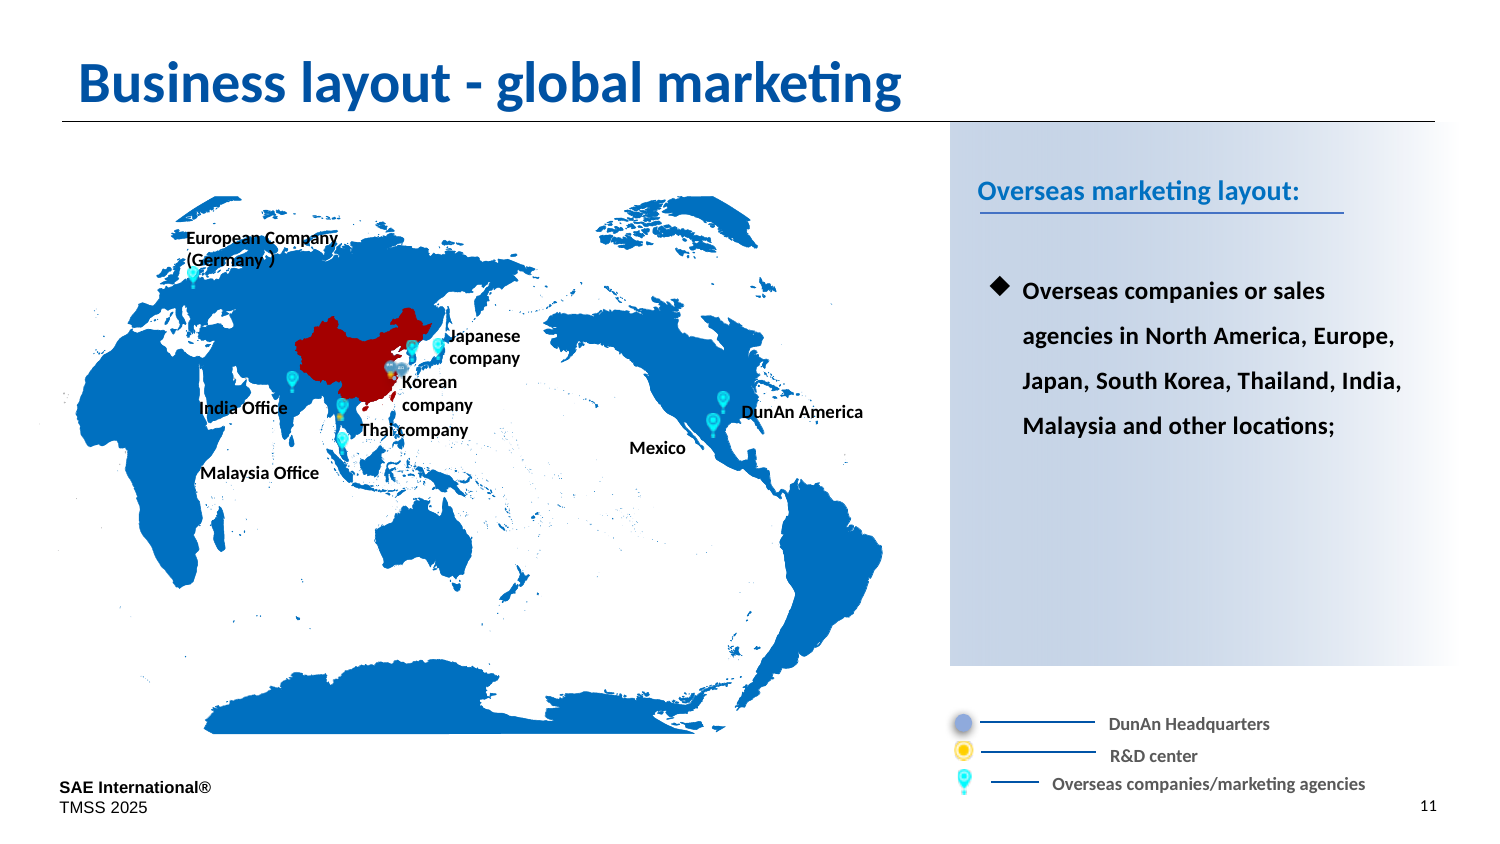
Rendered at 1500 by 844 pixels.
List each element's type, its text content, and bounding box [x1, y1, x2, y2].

title Business layout - global marketing [62, 44, 1436, 111]
text_box Overseas companies or sales agencies in North America, Europe, Japan, South Korea, Thailand, India, Malaysia and other locations; [971, 221, 1424, 555]
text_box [954, 710, 1450, 795]
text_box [38, 196, 889, 735]
text_box [950, 122, 1462, 666]
text_box Overseas marketing layout: [961, 148, 1386, 214]
